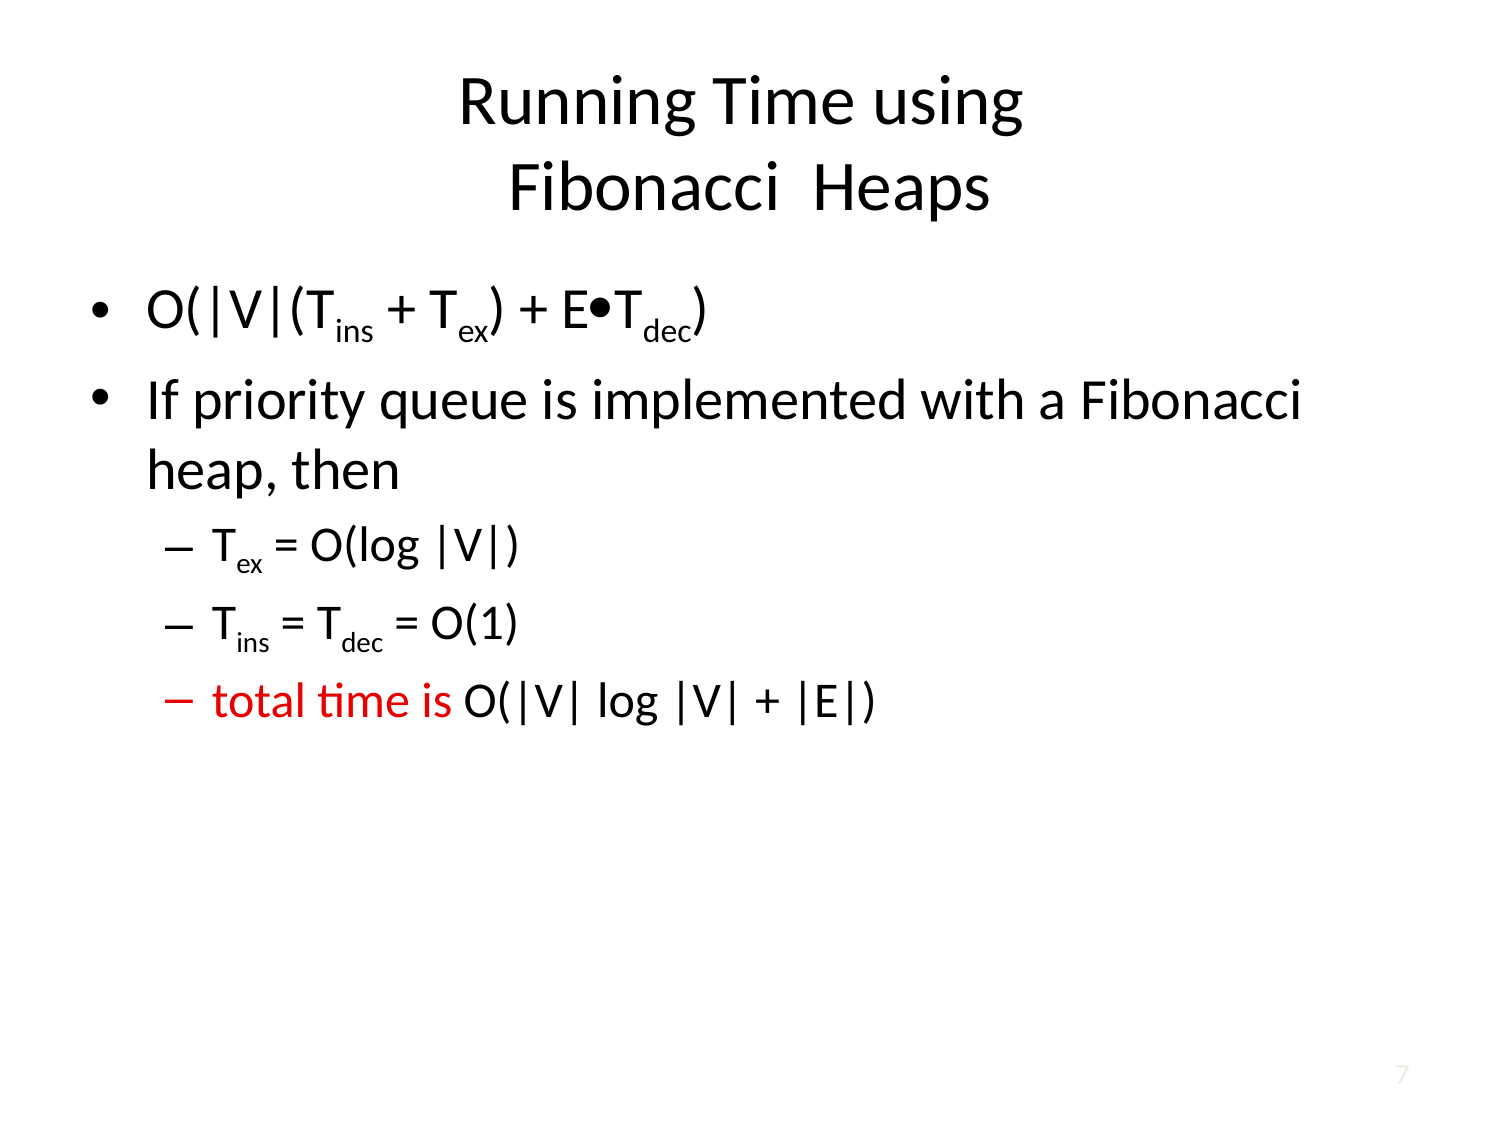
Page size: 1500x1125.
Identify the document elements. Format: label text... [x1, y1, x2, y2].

title Running Time using Fibonacci Heaps [75, 45, 1425, 233]
list O(|V|(Tins + Tex) + ETdec) If priority queue is implemented with a Fibonacci heap, then Tex = O(log |V|) Tins = Tdec = O(1) total time is O(|V| log |V| + |E|) [75, 262, 1425, 1005]
slide_number 7 [1074, 1042, 1425, 1103]
